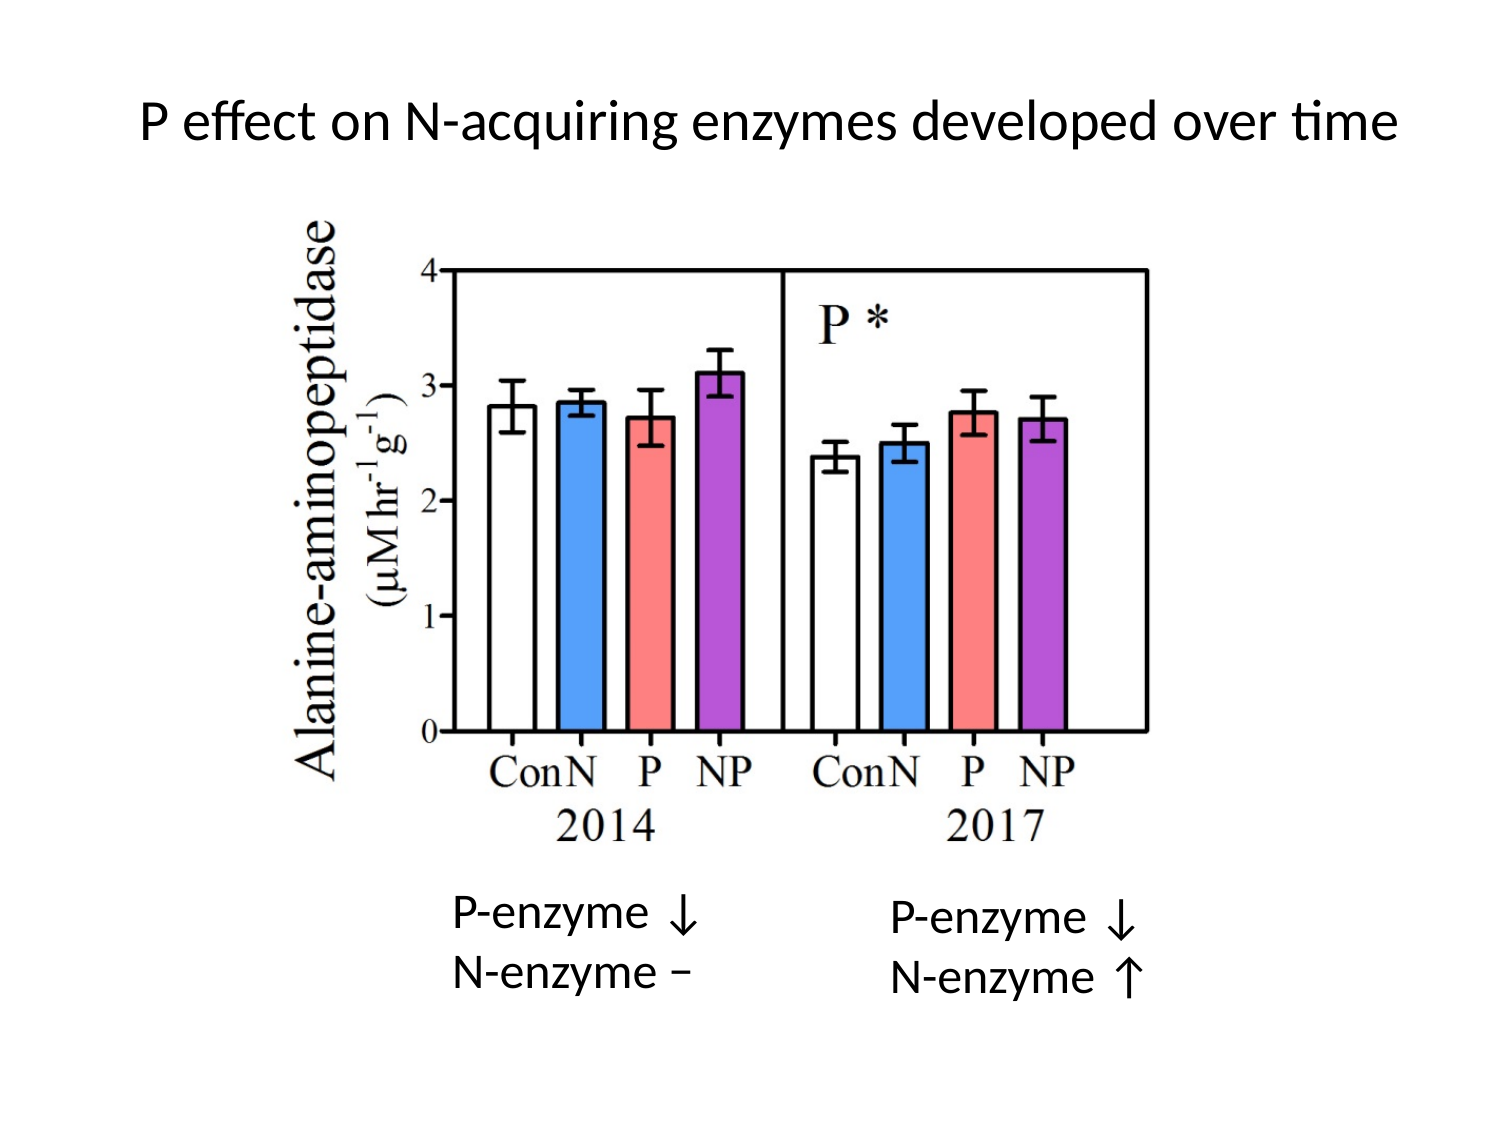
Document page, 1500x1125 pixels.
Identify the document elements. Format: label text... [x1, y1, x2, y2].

text_box P-enzyme ↓ N-enzyme ↑ [874, 909, 1175, 1011]
picture [249, 187, 1263, 900]
text_box P-enzyme ↓ N-enzyme − [437, 909, 757, 1006]
text_box P effect on N-acquiring enzymes developed over time [125, 75, 1438, 160]
